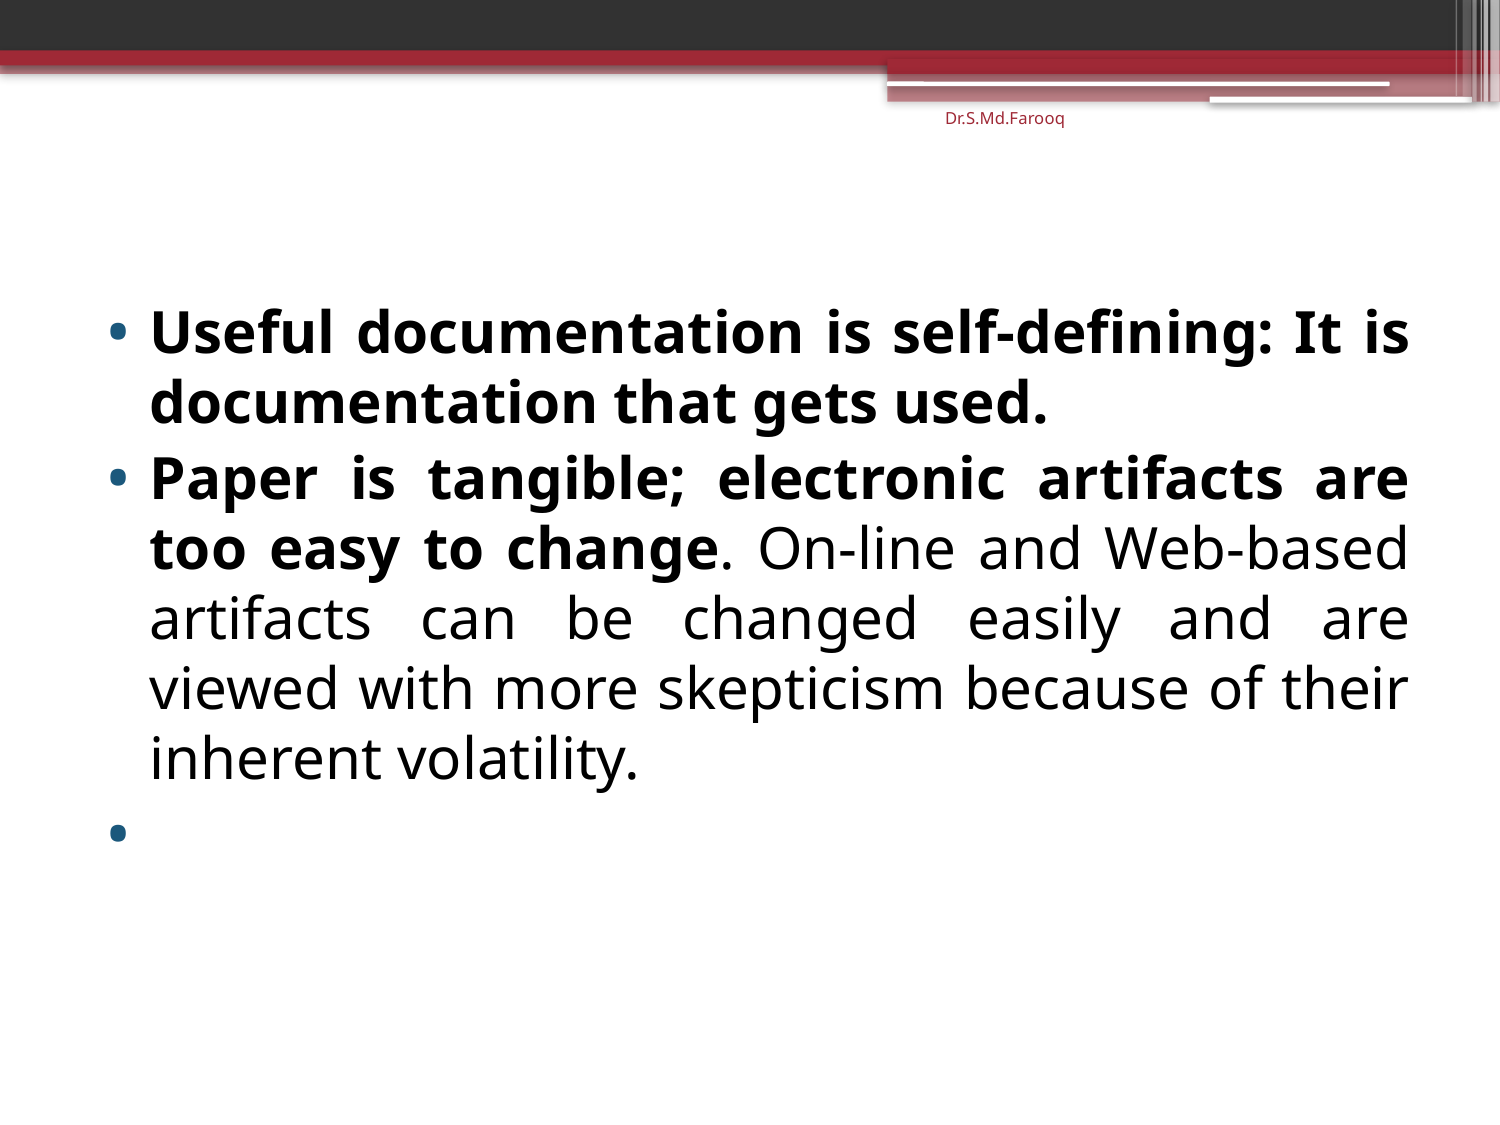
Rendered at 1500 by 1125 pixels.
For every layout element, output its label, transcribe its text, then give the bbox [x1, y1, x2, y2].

footer Dr.S.Md.Farooq [862, 100, 1080, 176]
list Useful documentation is self-defining: It is documentation that gets used. Paper is tangible; electronic artifacts are too easy to change. On-line and Web-based artifacts can be changed easily and are viewed with more skepticism because of their inherent volatility. [75, 287, 1425, 1079]
